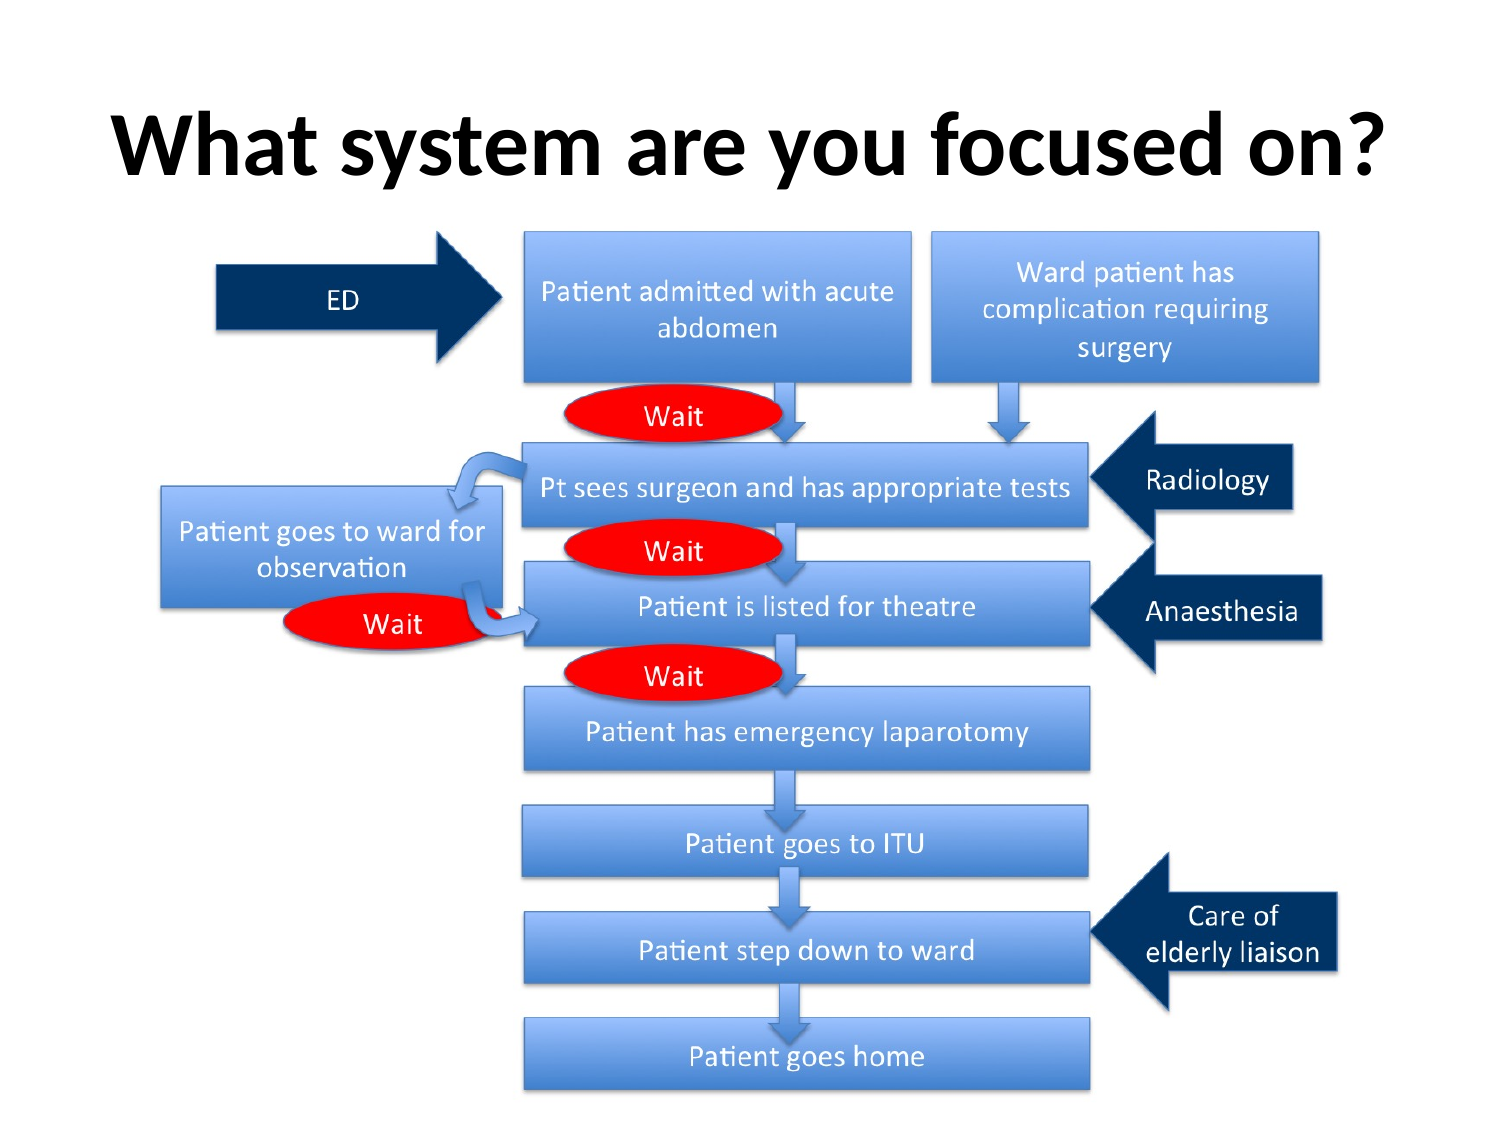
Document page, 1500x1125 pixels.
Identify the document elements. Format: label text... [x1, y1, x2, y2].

picture [137, 212, 1388, 1125]
title What system are you focused on? [75, 45, 1425, 233]
